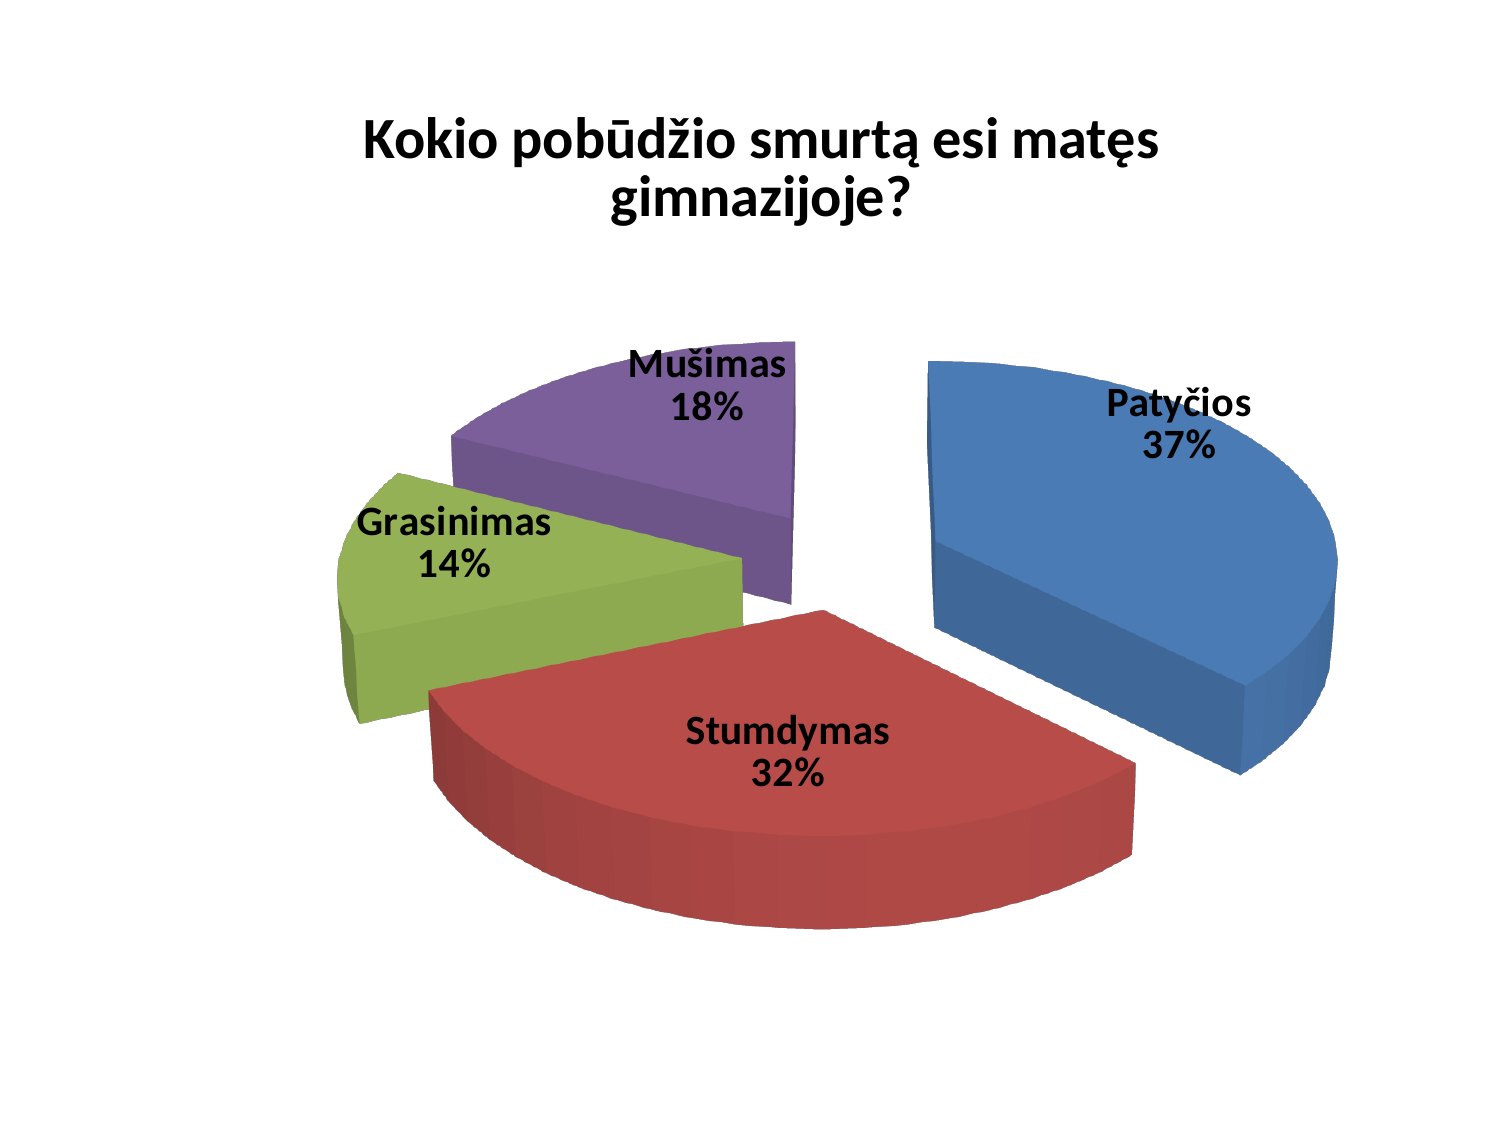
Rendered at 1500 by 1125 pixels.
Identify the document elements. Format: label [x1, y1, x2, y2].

chart [81, 70, 1442, 1032]
